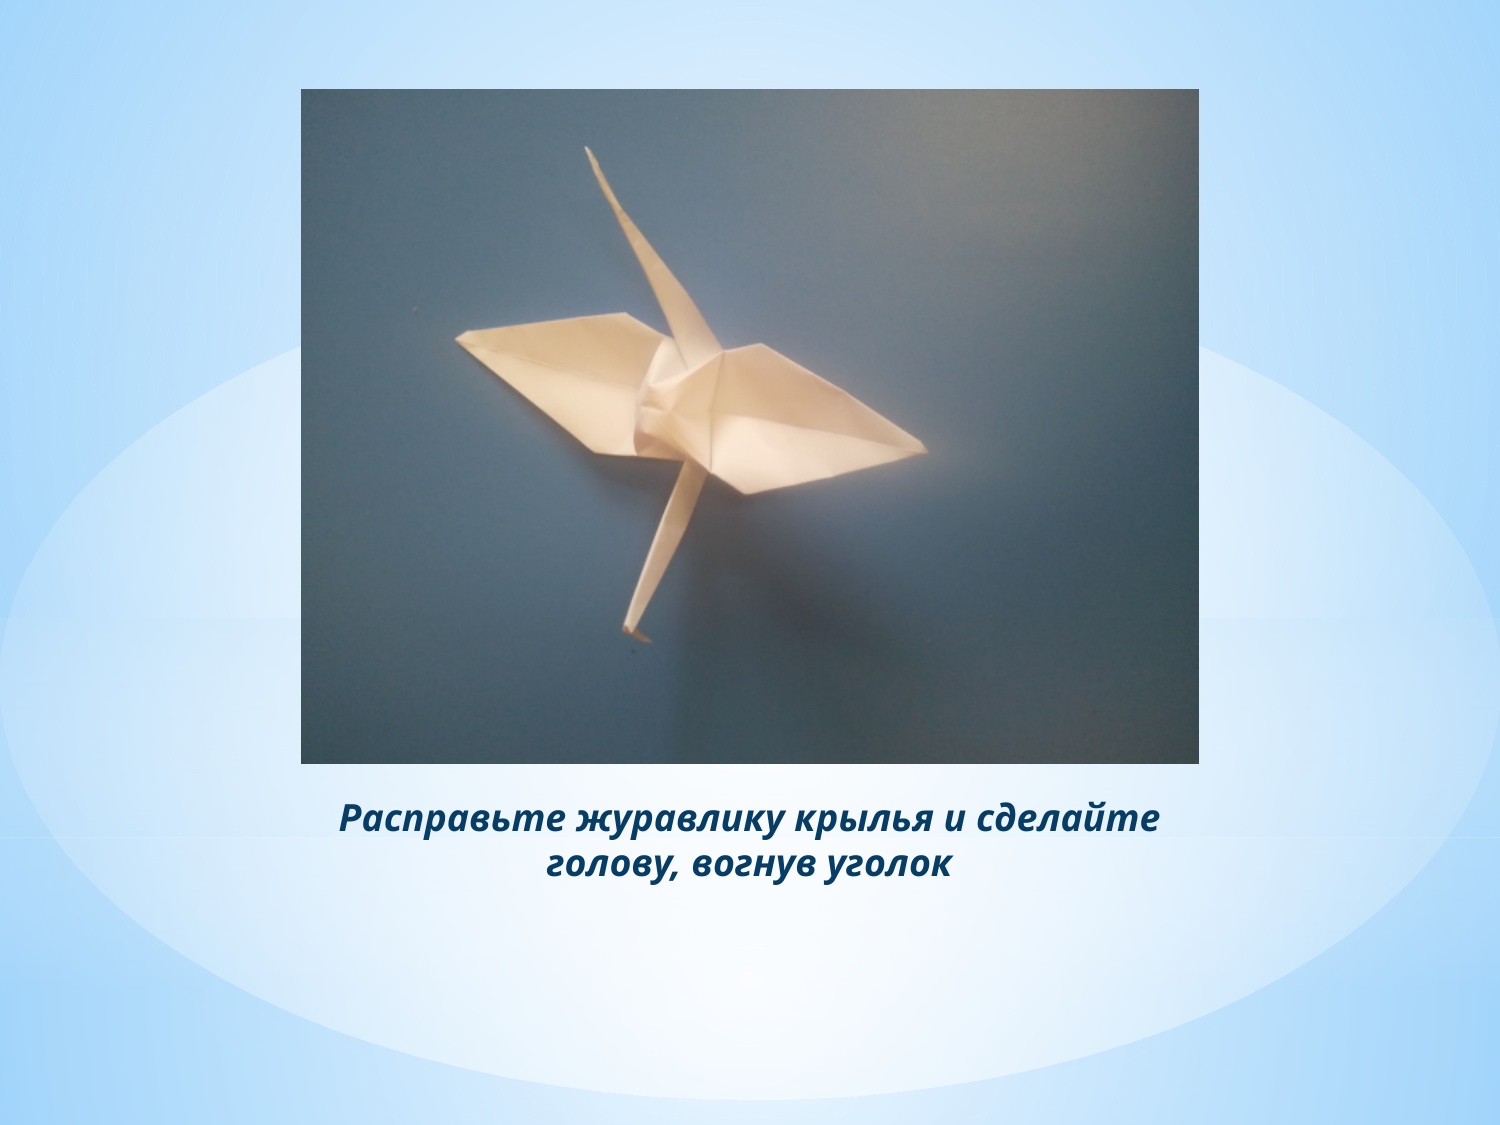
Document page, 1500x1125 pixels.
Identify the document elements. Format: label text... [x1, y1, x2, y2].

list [300, 89, 1200, 764]
title Расправьте журавлику крылья и сделайте голову, вогнув уголок [253, 786, 1247, 905]
